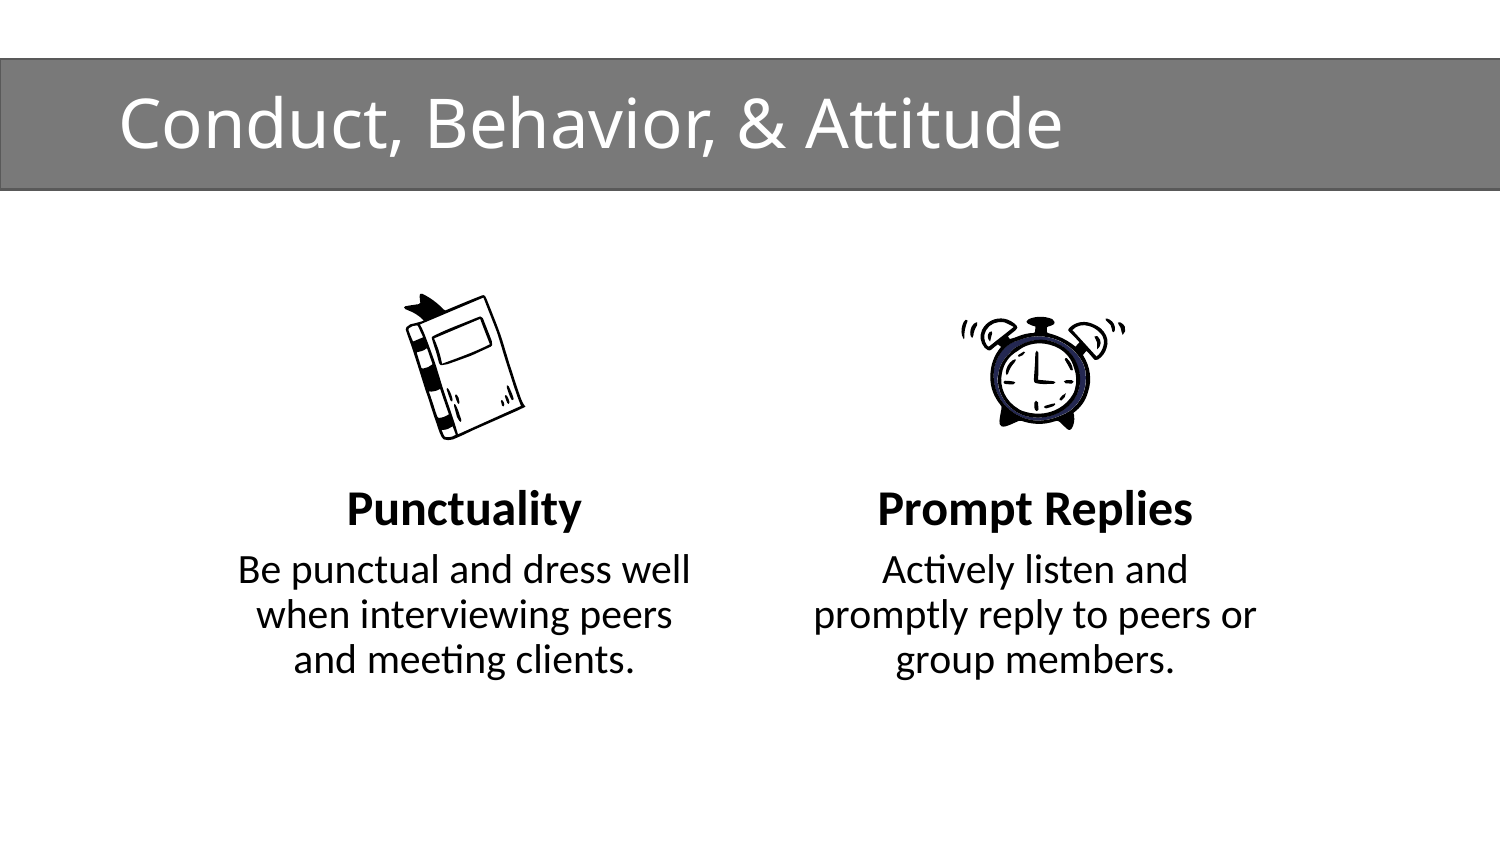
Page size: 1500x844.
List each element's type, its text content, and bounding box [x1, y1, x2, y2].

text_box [943, 277, 1128, 457]
text_box Prompt Replies [786, 466, 1285, 552]
title Conduct, Behavior, & Attitude [103, 44, 1397, 208]
text_box Be punctual and dress well when interviewing peers and meeting clients. [214, 552, 714, 692]
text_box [403, 293, 526, 441]
text_box Actively listen and promptly reply to peers or group members. [786, 552, 1285, 692]
text_box Punctuality [214, 466, 714, 552]
